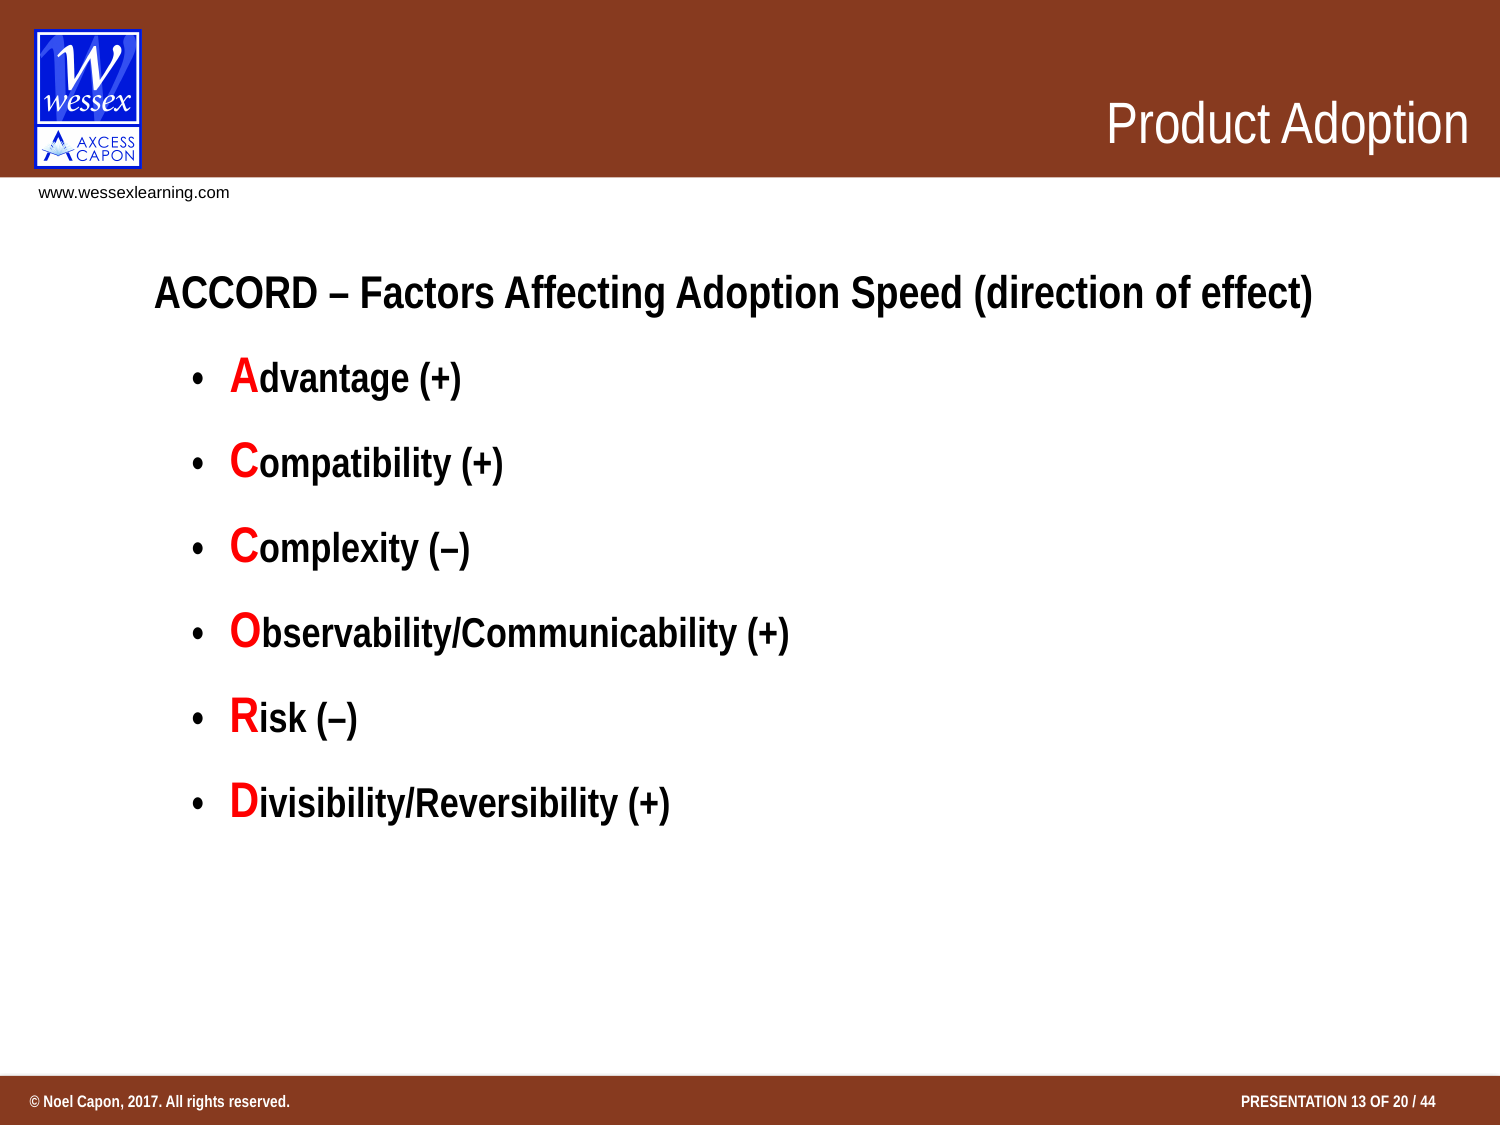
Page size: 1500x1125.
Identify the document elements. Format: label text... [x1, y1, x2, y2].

text_box ACCORD – Factors Affecting Adoption Speed (direction of effect) • Advantage (+) • Compatibility (+) • Complexity (–) • Observability/Communicability (+) • Risk (–) • Divisibility/Reversibility (+) [153, 262, 1354, 828]
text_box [34, 28, 232, 203]
text_box Product Adoption [0, 0, 1500, 178]
